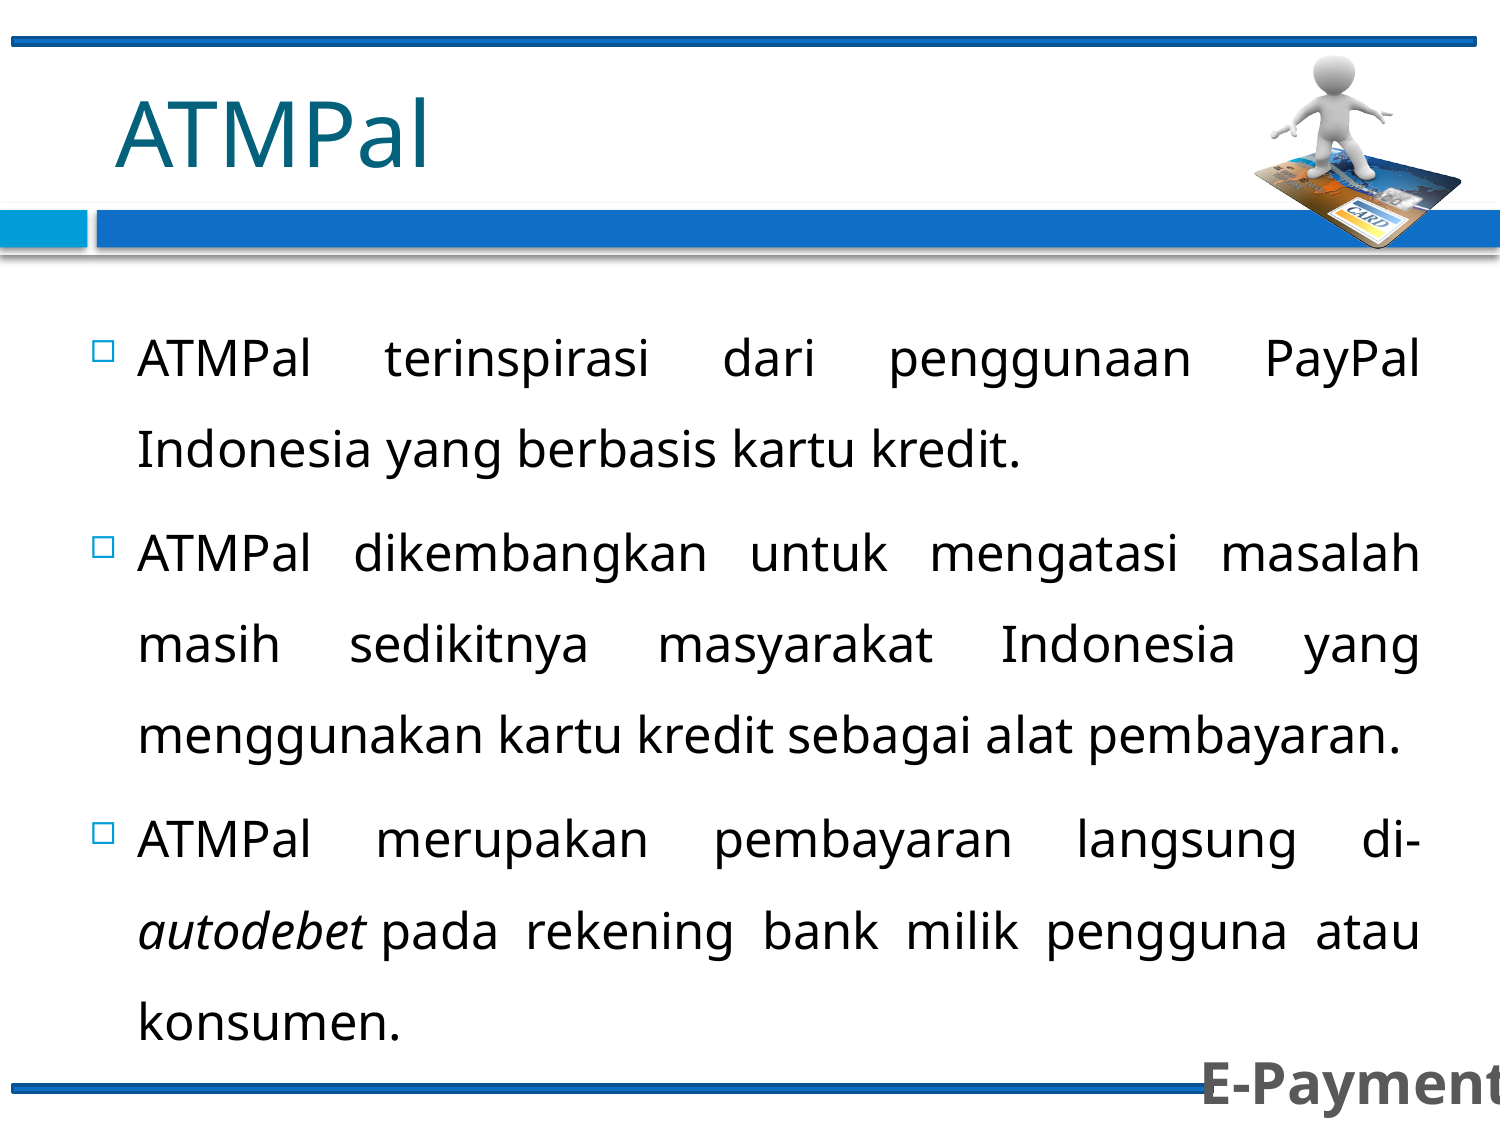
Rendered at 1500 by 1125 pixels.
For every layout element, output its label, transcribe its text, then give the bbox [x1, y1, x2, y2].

picture [1249, 49, 1463, 250]
list ATMPal terinspirasi dari penggunaan PayPal Indonesia yang berbasis kartu kredit. ATMPal dikembangkan untuk mengatasi masalah masih sedikitnya masyarakat Indonesia yang menggunakan kartu kredit sebagai alat pembayaran. ATMPal merupakan pembayaran langsung di-autodebet pada rekening bank milik pengguna atau konsumen. [75, 287, 1438, 1075]
text_box [11, 36, 1477, 47]
text_box E-Payment [1185, 1039, 1500, 1124]
title ATMPal [100, 50, 1247, 213]
text_box [11, 1083, 1185, 1094]
